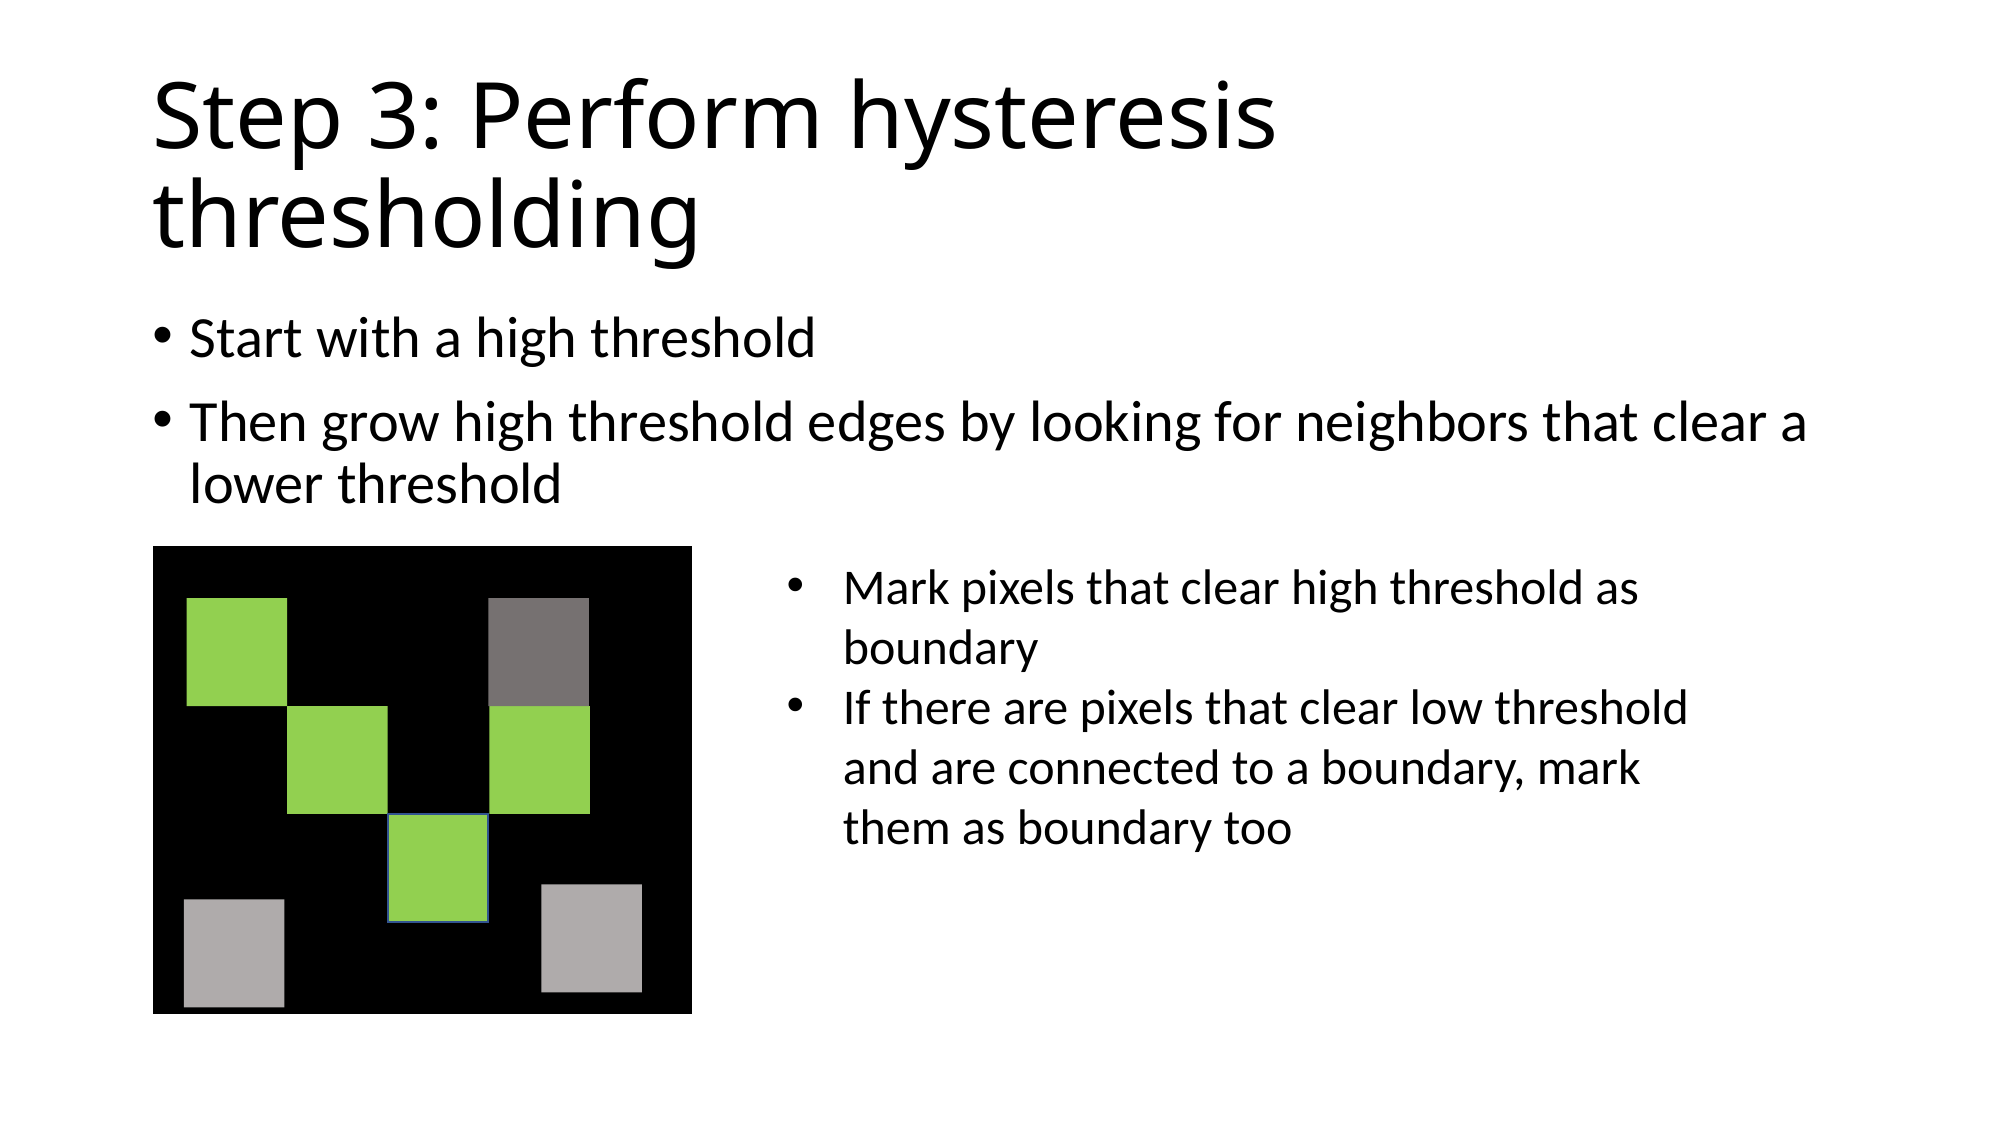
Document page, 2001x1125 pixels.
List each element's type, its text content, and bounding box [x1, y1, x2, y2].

text_box [286, 705, 389, 815]
text_box [186, 597, 288, 707]
text_box [540, 883, 643, 993]
text_box [183, 898, 285, 1008]
title Step 3: Perform hysteresis thresholding [137, 59, 1863, 278]
text_box [387, 813, 489, 923]
text_box [153, 546, 692, 1014]
text_box Mark pixels that clear high threshold as boundary If there are pixels that clear low threshold and are connected to a boundary, mark them as boundary too [771, 546, 1724, 862]
list Start with a high threshold Then grow high threshold edges by looking for neighbors that clear a lower threshold [137, 299, 1863, 1014]
text_box [487, 597, 590, 707]
text_box [488, 705, 591, 815]
